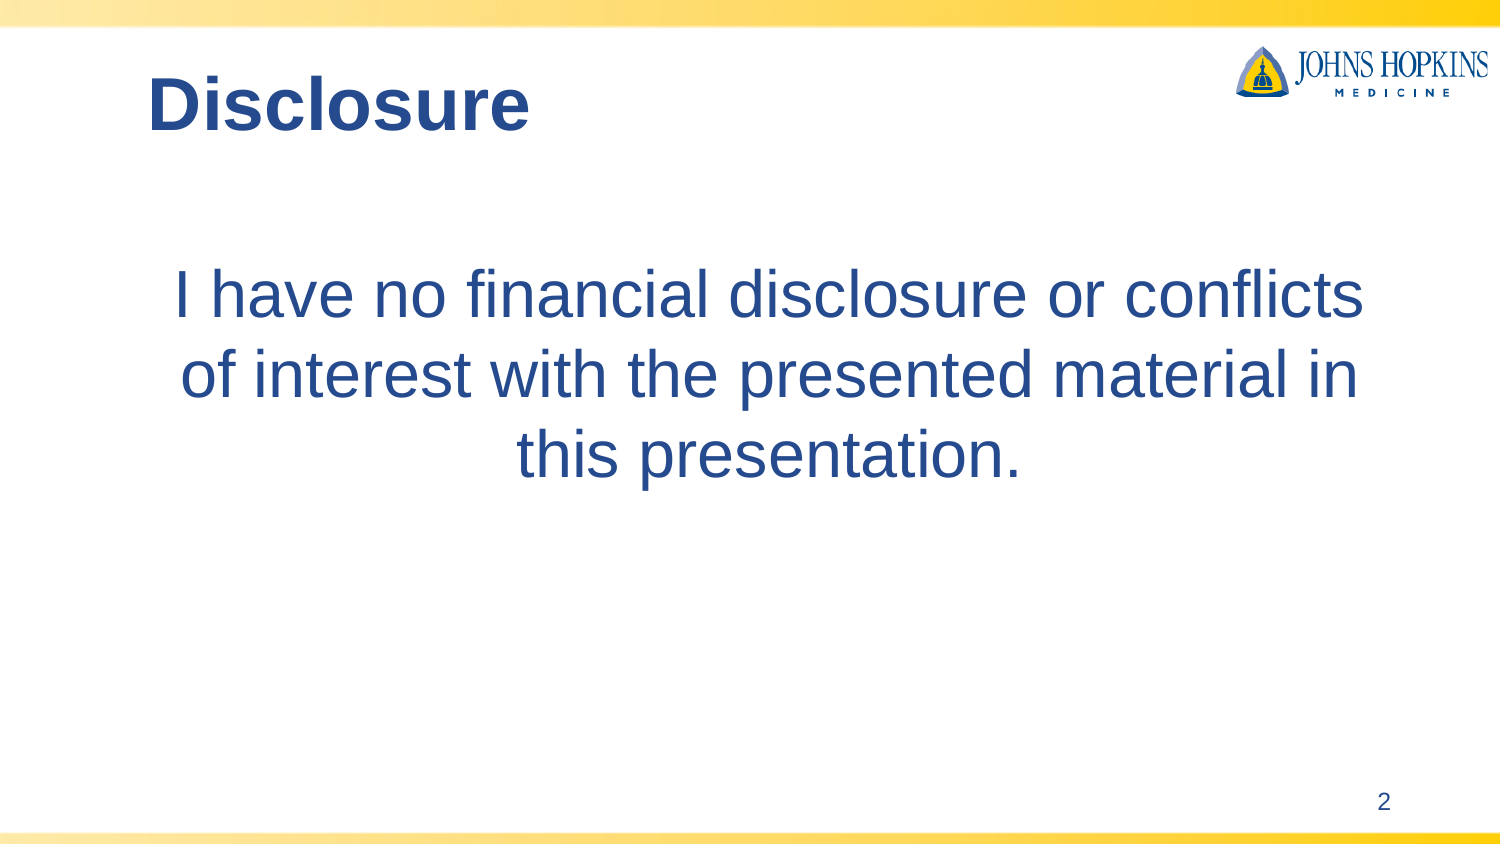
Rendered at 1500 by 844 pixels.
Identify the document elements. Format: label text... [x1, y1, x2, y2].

title Disclosure [132, 48, 1408, 189]
list I have no financial disclosure or conflicts of interest with the presented material in this presentation. [132, 243, 1408, 751]
slide_number 2 [1093, 777, 1407, 816]
picture [0, 0, 1500, 844]
